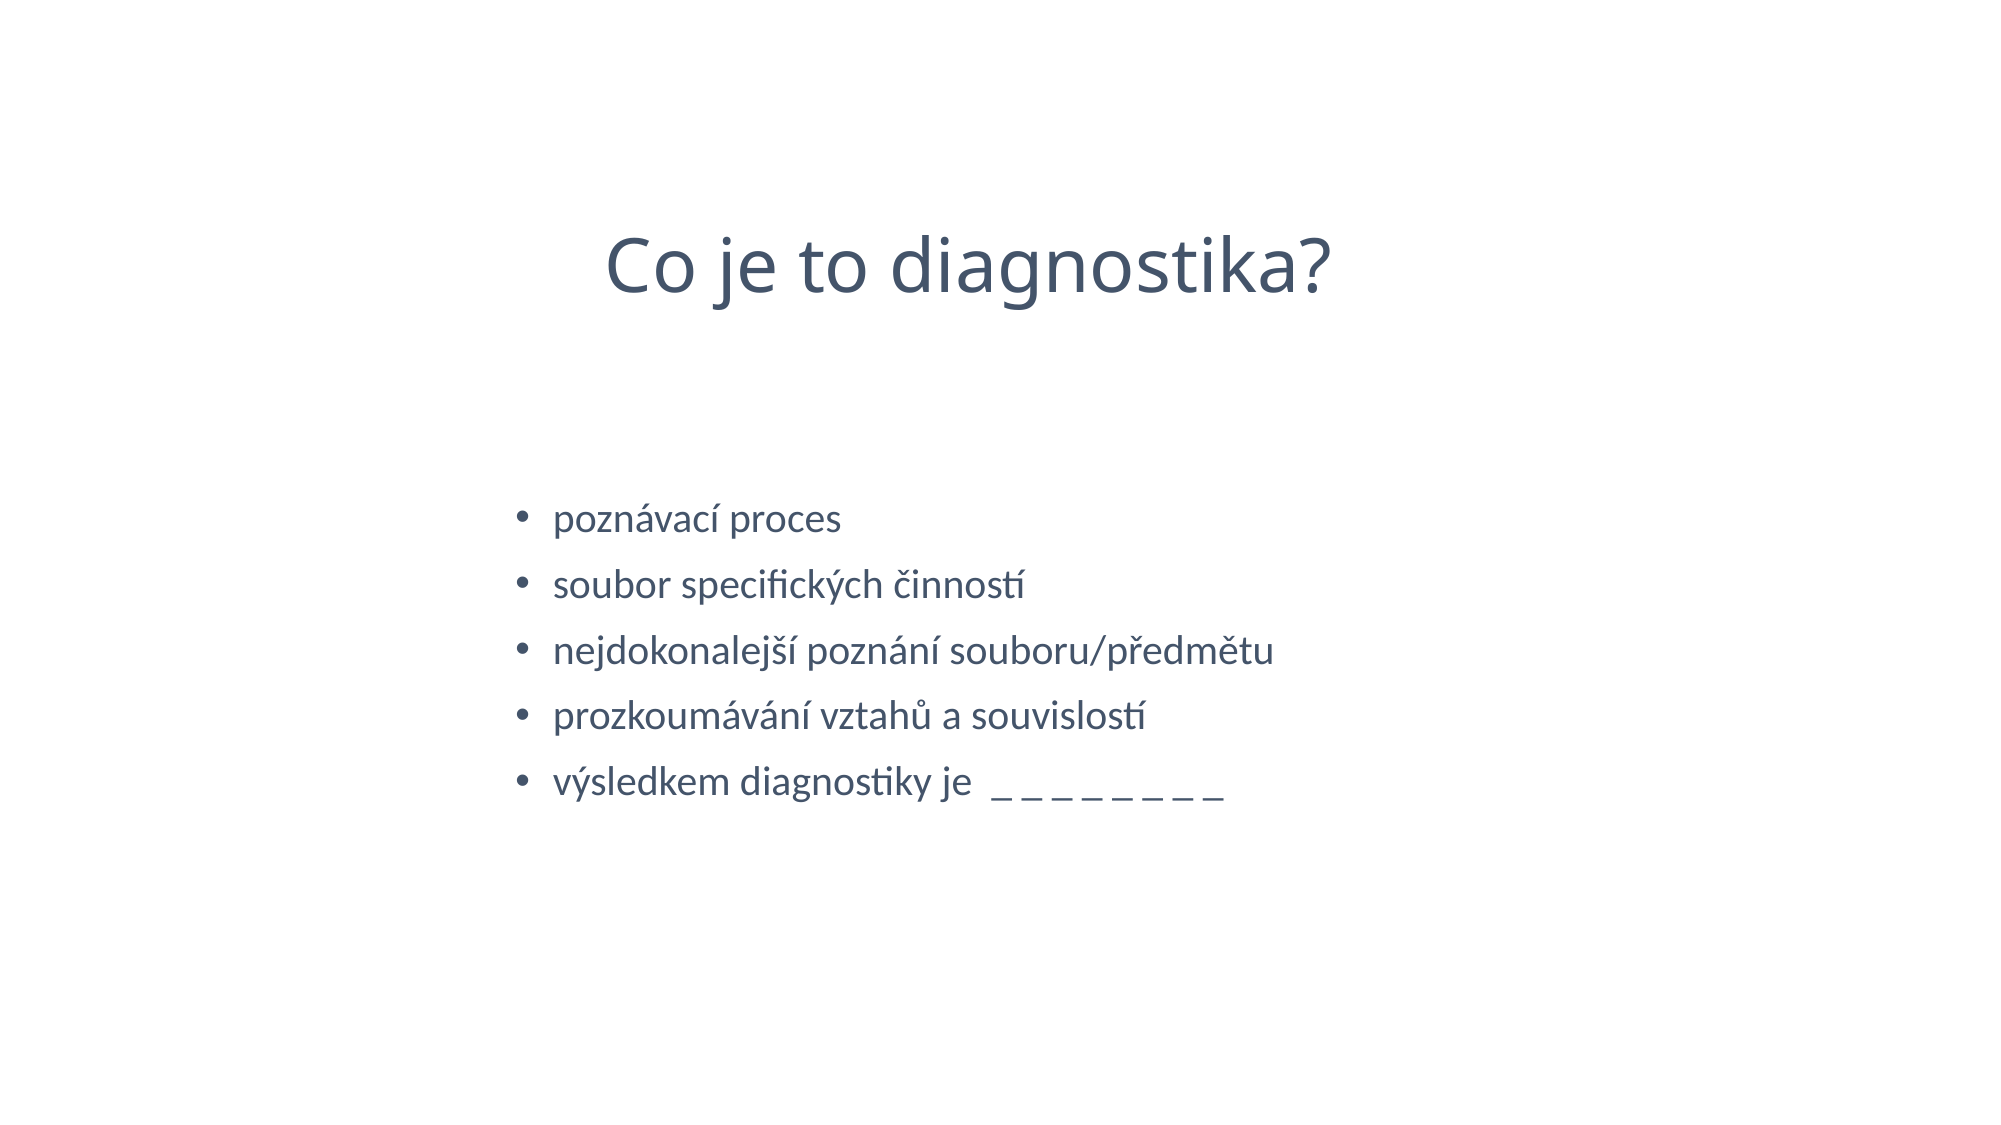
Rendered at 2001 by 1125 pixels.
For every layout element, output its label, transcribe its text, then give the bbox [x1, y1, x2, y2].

list poznávací proces soubor specifických činností nejdokonalejší poznání souboru/předmětu prozkoumávání vztahů a souvislostí výsledkem diagnostiky je _ _ _ _ _ _ _ _ [500, 488, 1437, 888]
title Co je to diagnostika? [496, 162, 1441, 464]
